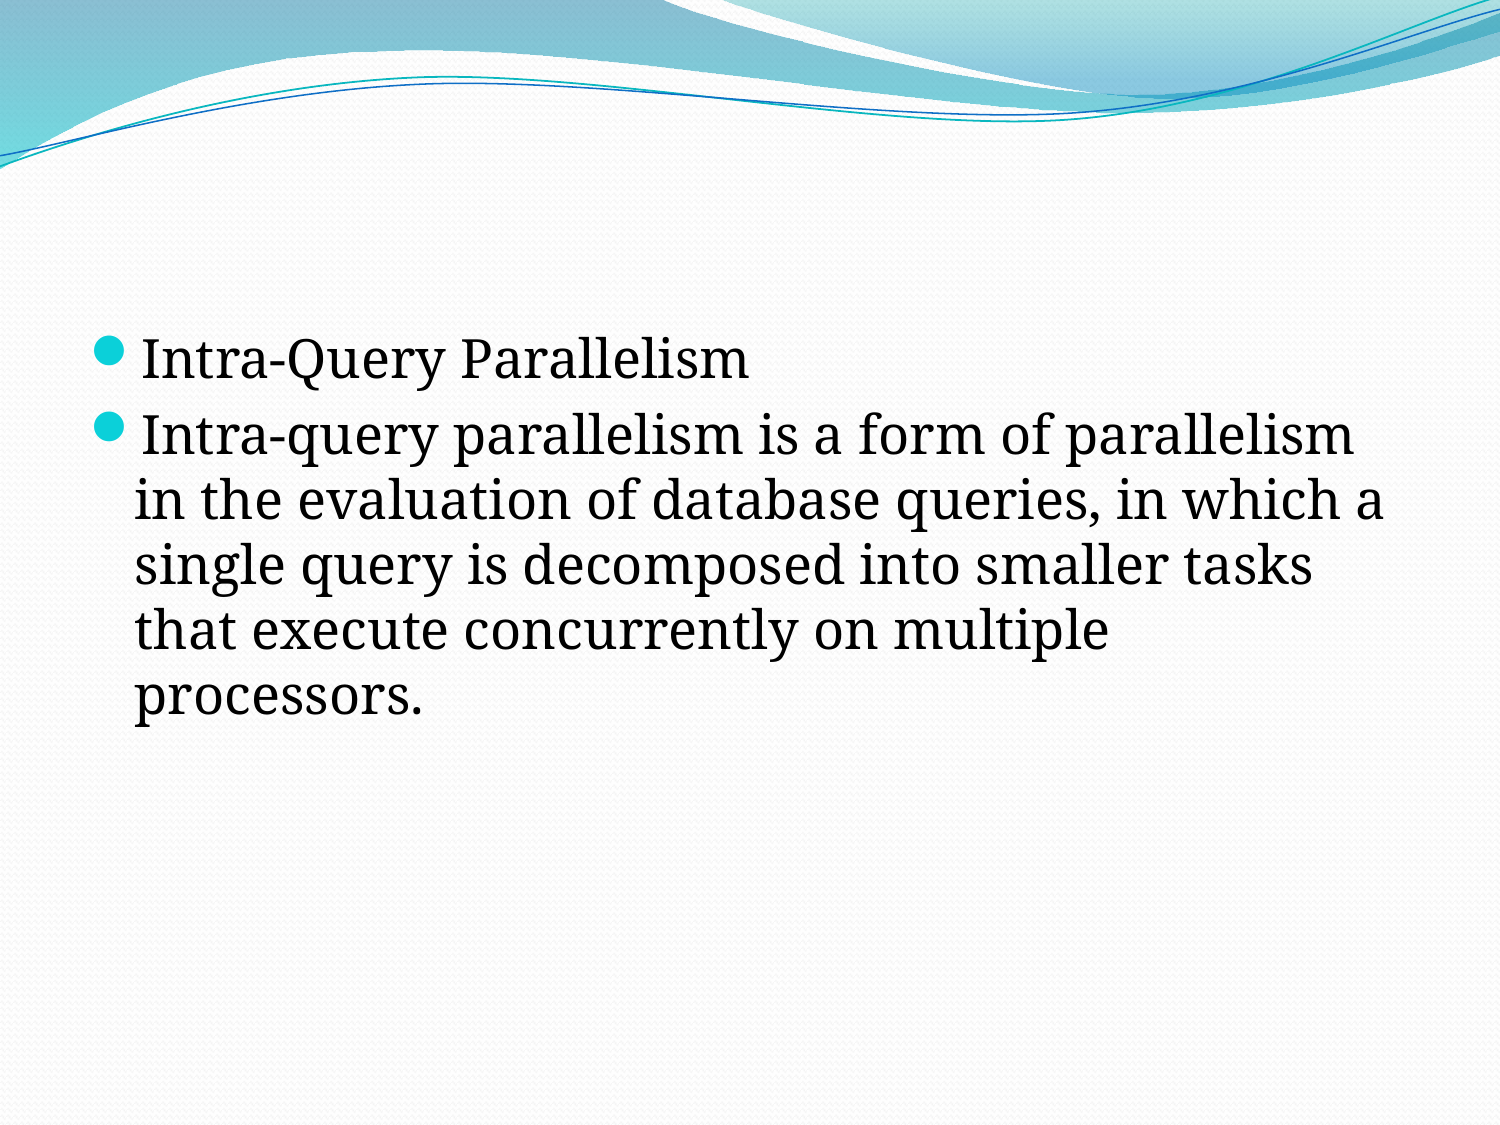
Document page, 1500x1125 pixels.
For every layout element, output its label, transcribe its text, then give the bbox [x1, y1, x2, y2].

list Intra-Query Parallelism Intra-query parallelism is a form of parallelism in the evaluation of database queries, in which a single query is decomposed into smaller tasks that execute concurrently on multiple processors. [75, 317, 1425, 1038]
